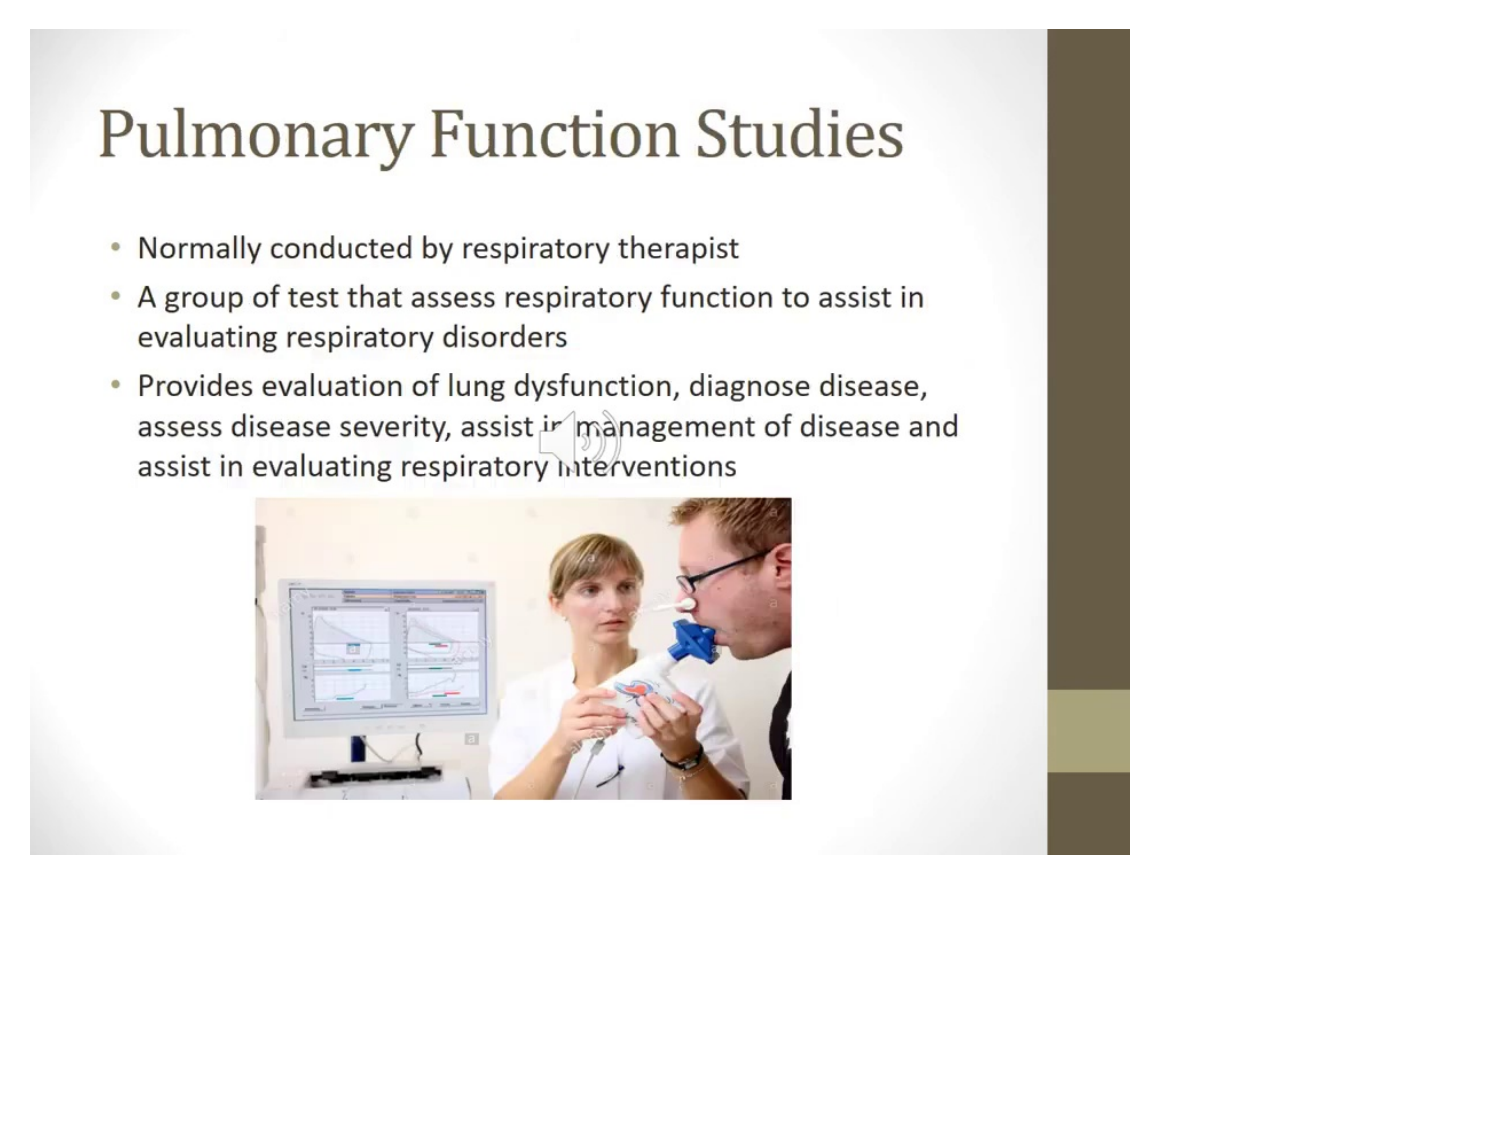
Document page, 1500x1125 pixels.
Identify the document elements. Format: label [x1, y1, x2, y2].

picture [29, 29, 1131, 856]
